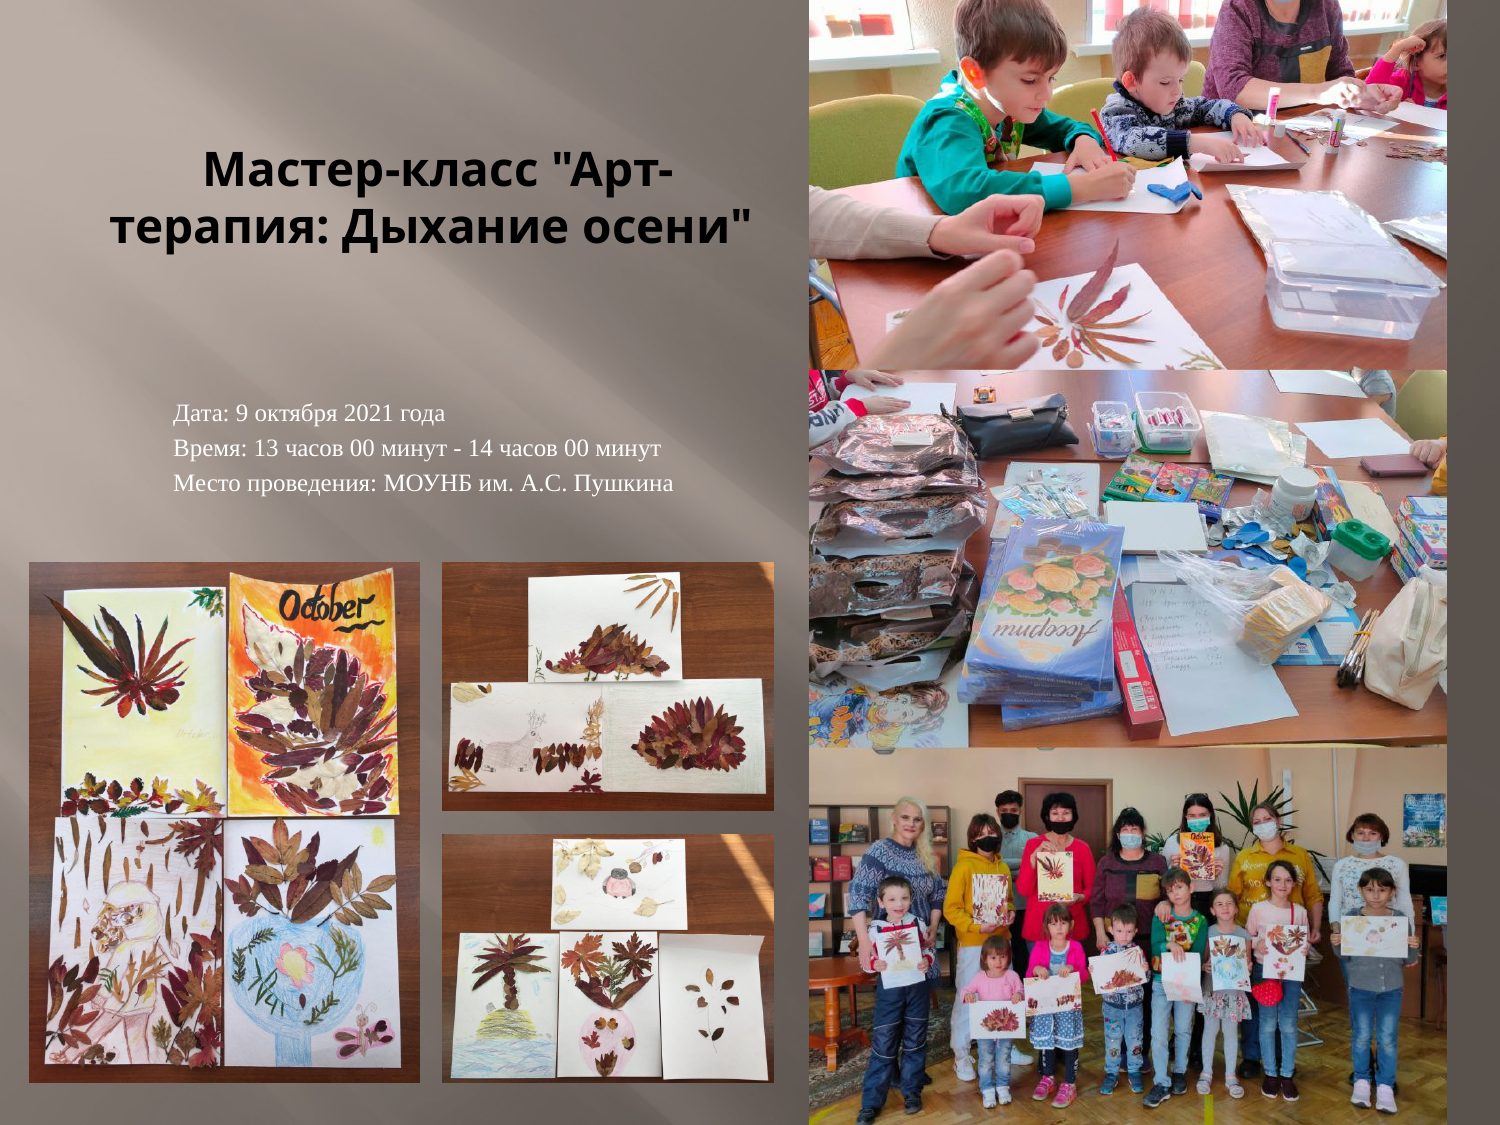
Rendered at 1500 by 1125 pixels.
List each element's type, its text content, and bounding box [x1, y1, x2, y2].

title Мастер-класс "Арт-терапия: Дыхание осени" [88, 101, 788, 348]
list Дата: 9 октября 2021 года Время: 13 часов 00 минут - 14 часов 00 минут Место проведения: МОУНБ им. А.С. Пушкина [135, 314, 780, 528]
picture [29, 562, 420, 1083]
picture [442, 562, 774, 811]
picture [808, 0, 1447, 1125]
picture [442, 833, 774, 1083]
